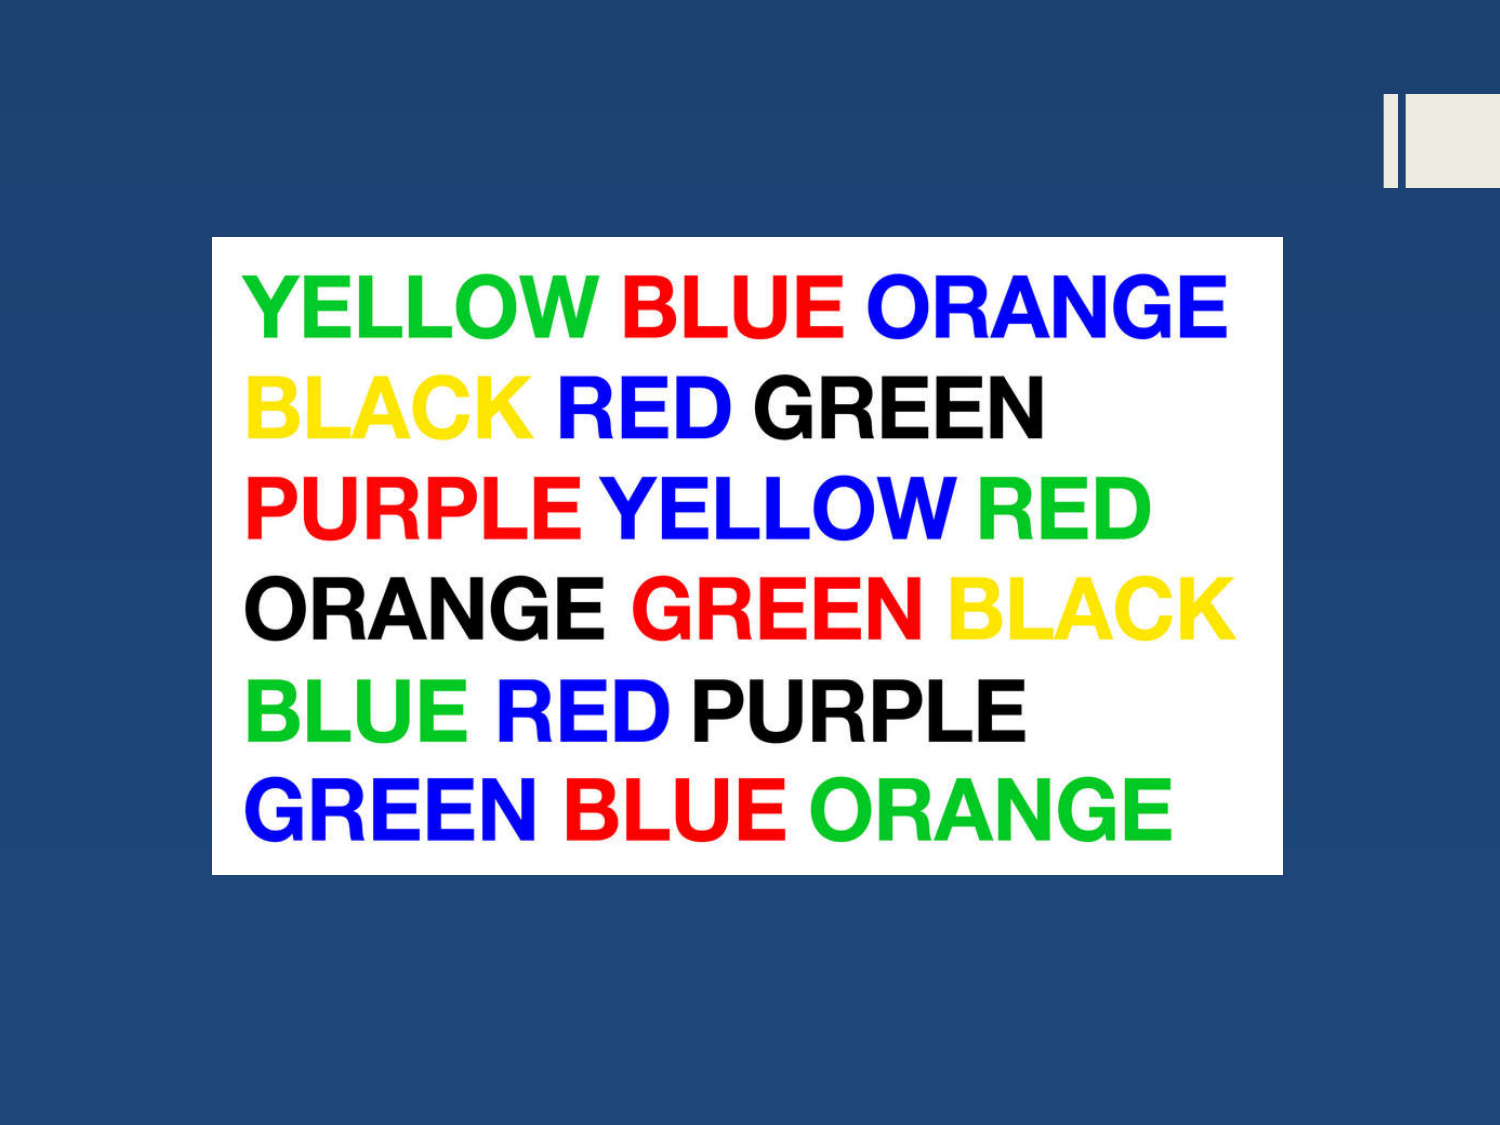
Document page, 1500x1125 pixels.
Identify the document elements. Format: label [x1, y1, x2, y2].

list [211, 236, 1283, 876]
